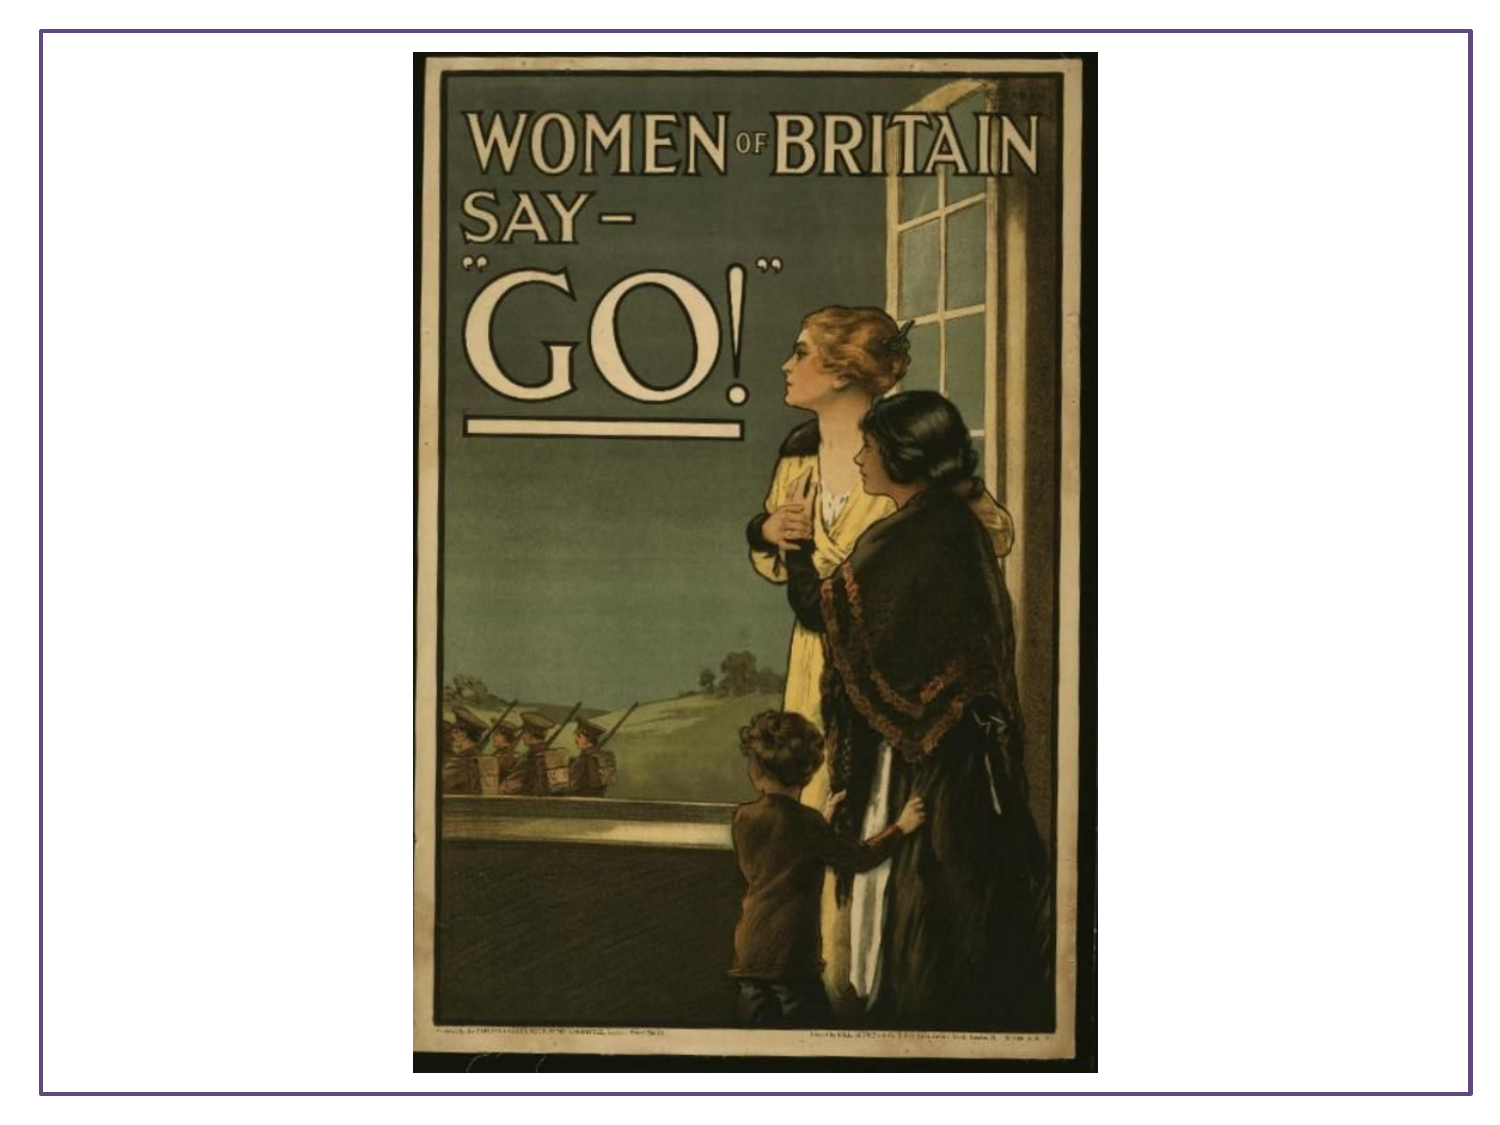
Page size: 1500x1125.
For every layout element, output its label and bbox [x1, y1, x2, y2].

text_box [39, 29, 1473, 1096]
picture [413, 51, 1099, 1074]
